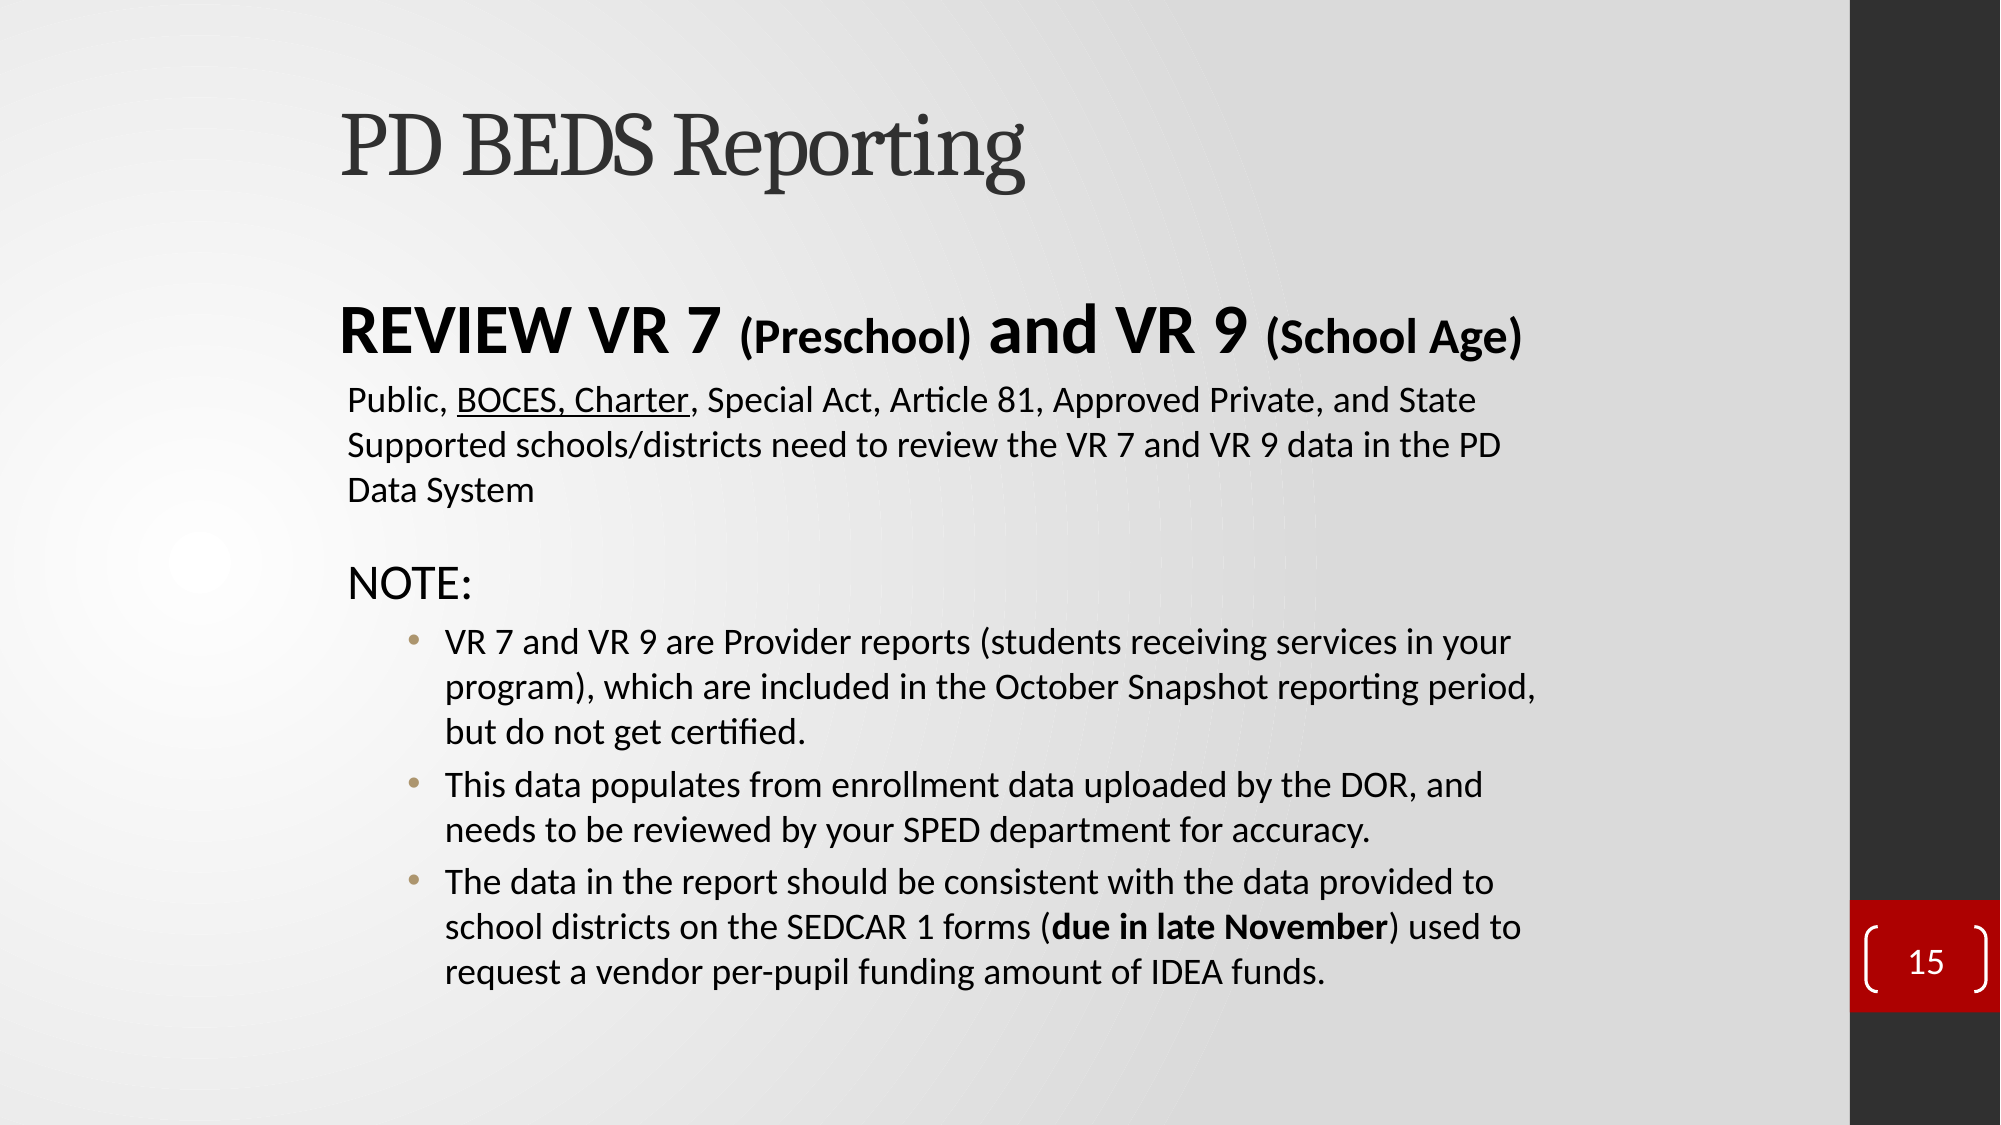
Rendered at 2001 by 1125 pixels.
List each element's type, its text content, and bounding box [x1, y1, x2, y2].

title PD BEDS Reporting [324, 45, 1575, 233]
text_box REVIEW VR 7 (Preschool) and VR 9 (School Age) Public, BOCES, Charter, Special Act, Article 81, Approved Private, and State Supported schools/districts need to review the VR 7 and VR 9 data in the PD Data System NOTE: VR 7 and VR 9 are Provider reports (students receiving services in your program), which are included in the October Snapshot reporting period, but do not get certified. This data populates from enrollment data uploaded by the DOR, and needs to be reviewed by your SPED department for accuracy. The data in the report should be consistent with the data provided to school districts on the SEDCAR 1 forms (due in late November) used to request a vendor per-pupil funding amount of IDEA funds. [324, 275, 1575, 1063]
slide_number 15 [1864, 925, 1988, 994]
